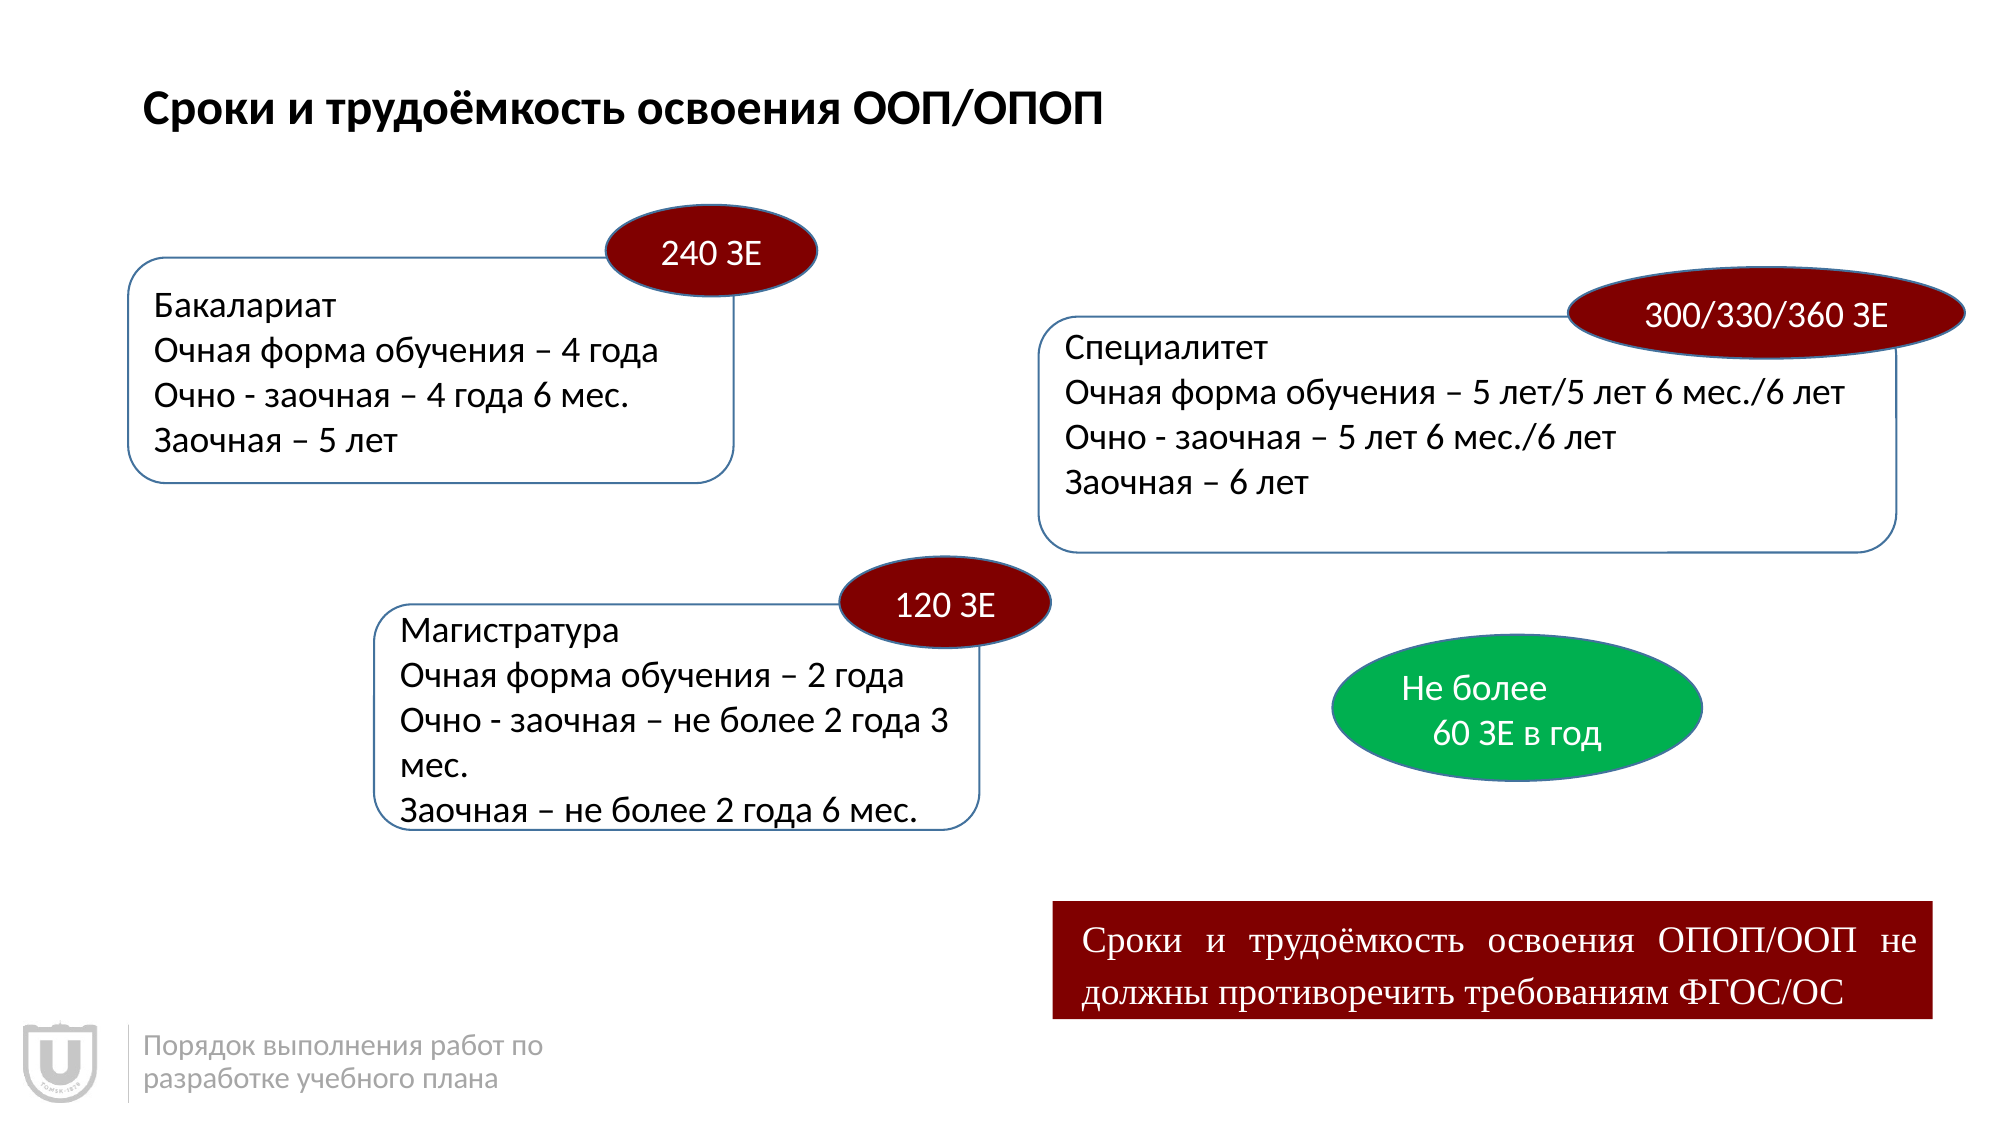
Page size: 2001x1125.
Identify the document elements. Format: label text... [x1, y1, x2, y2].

text_box 240 ЗЕ [604, 203, 819, 298]
text_box Специалитет Очная форма обучения – 5 лет/5 лет 6 мес./6 лет Очно - заочная – 5 лет 6 мес./6 лет Заочная – 6 лет Заочная – 6 лет [1037, 315, 1898, 554]
text_box Сроки и трудоёмкость освоения ОПОП/ООП не должны противоречить требованиям ФГОС/ОС [1052, 901, 1933, 1020]
title Порядок выполнения работ по разработке учебного плана [129, 1020, 620, 1103]
text_box 300/330/360 ЗЕ [1566, 266, 1966, 360]
picture [23, 1020, 129, 1103]
text_box Магистратура Очная форма обучения – 2 года Очно - заочная – не более 2 года 3 мес. Заочная – не более 2 года 6 мес. [372, 603, 981, 831]
text_box 120 ЗЕ [838, 555, 1052, 650]
text_box Не более 60 ЗЕ в год [1331, 633, 1704, 782]
text_box Бакалариат Очная форма обучения – 4 года Очно - заочная – 4 года 6 мес. Заочная – 5 лет [127, 256, 735, 485]
subtitle Сроки и трудоёмкость освоения ООП/ОПОП [128, 74, 1674, 145]
